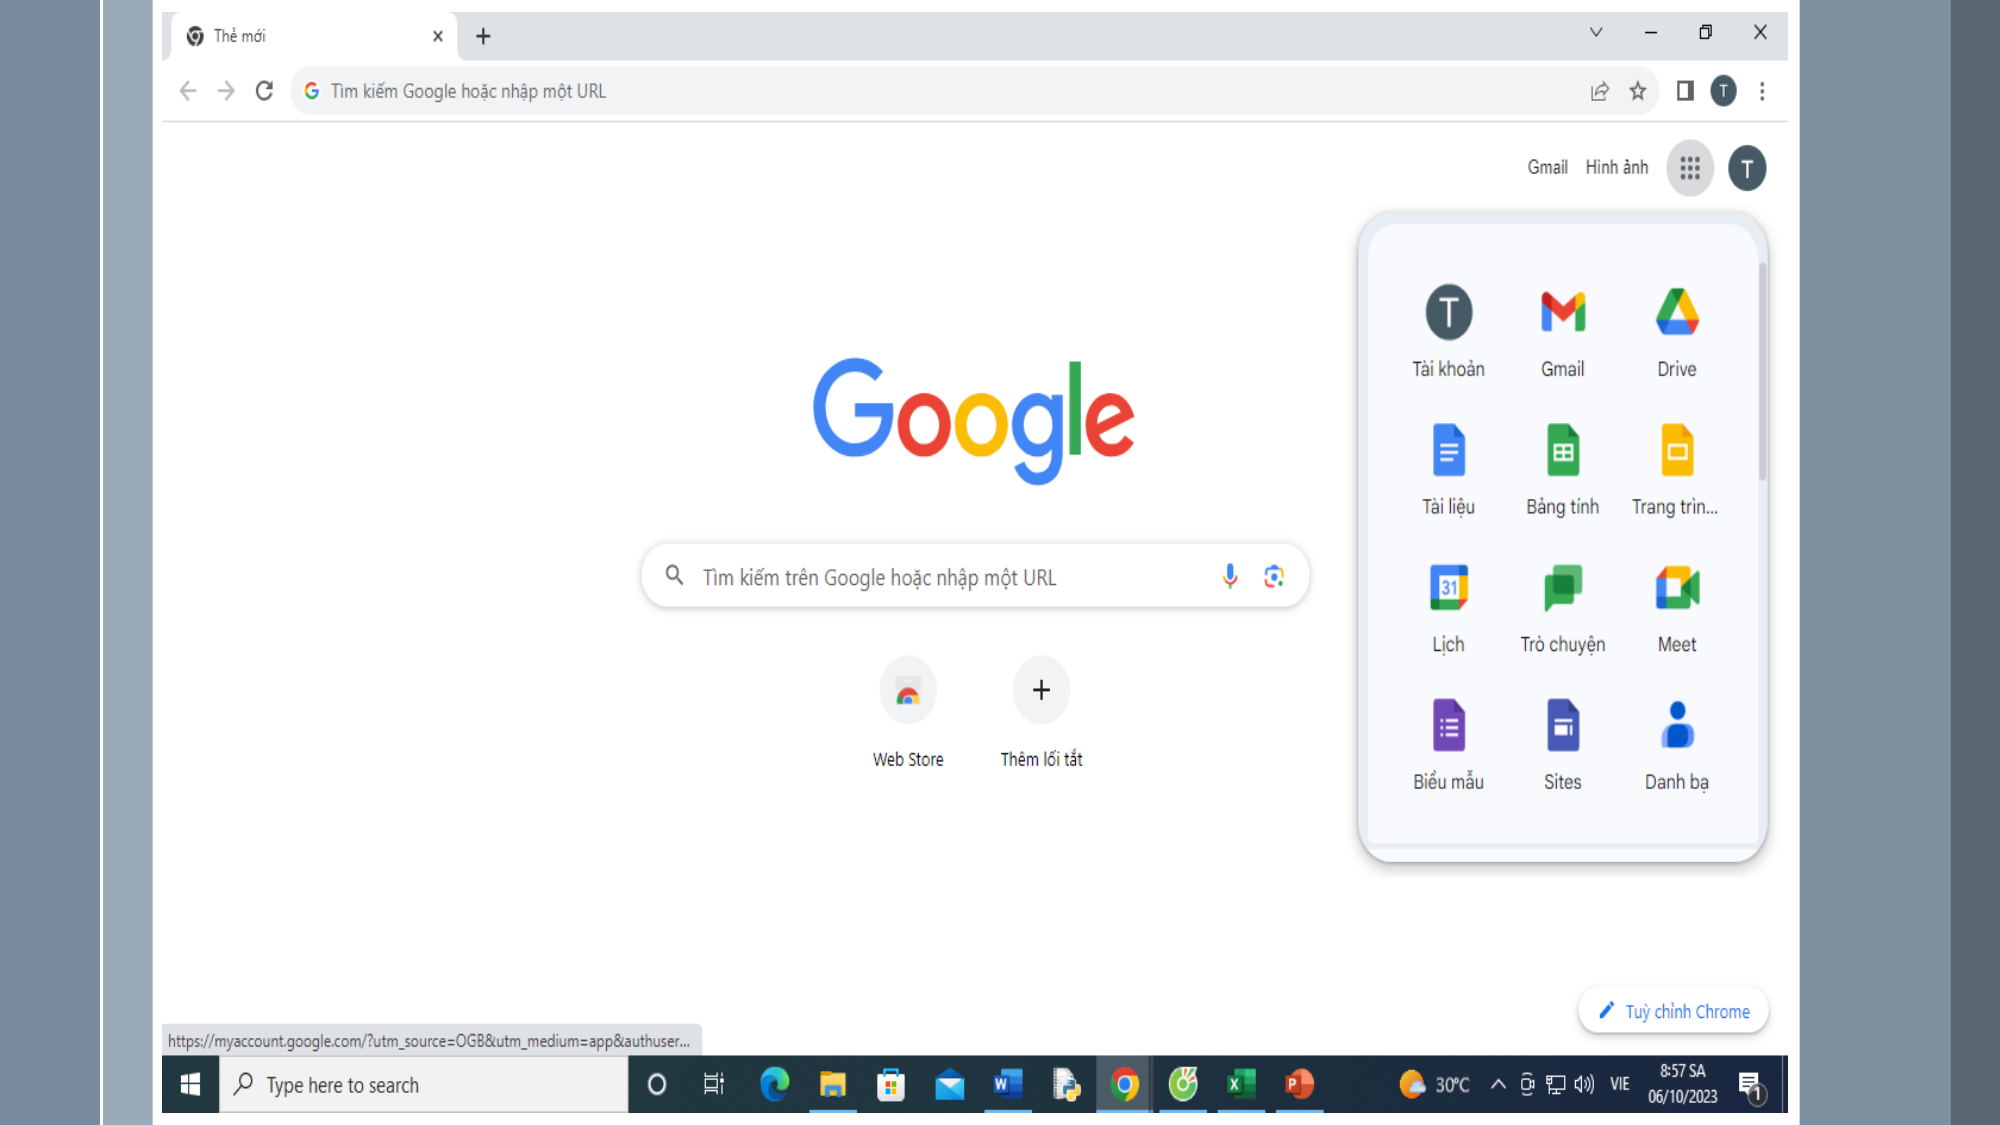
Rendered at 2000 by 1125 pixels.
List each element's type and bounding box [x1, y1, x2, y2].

picture [162, 12, 1788, 1113]
